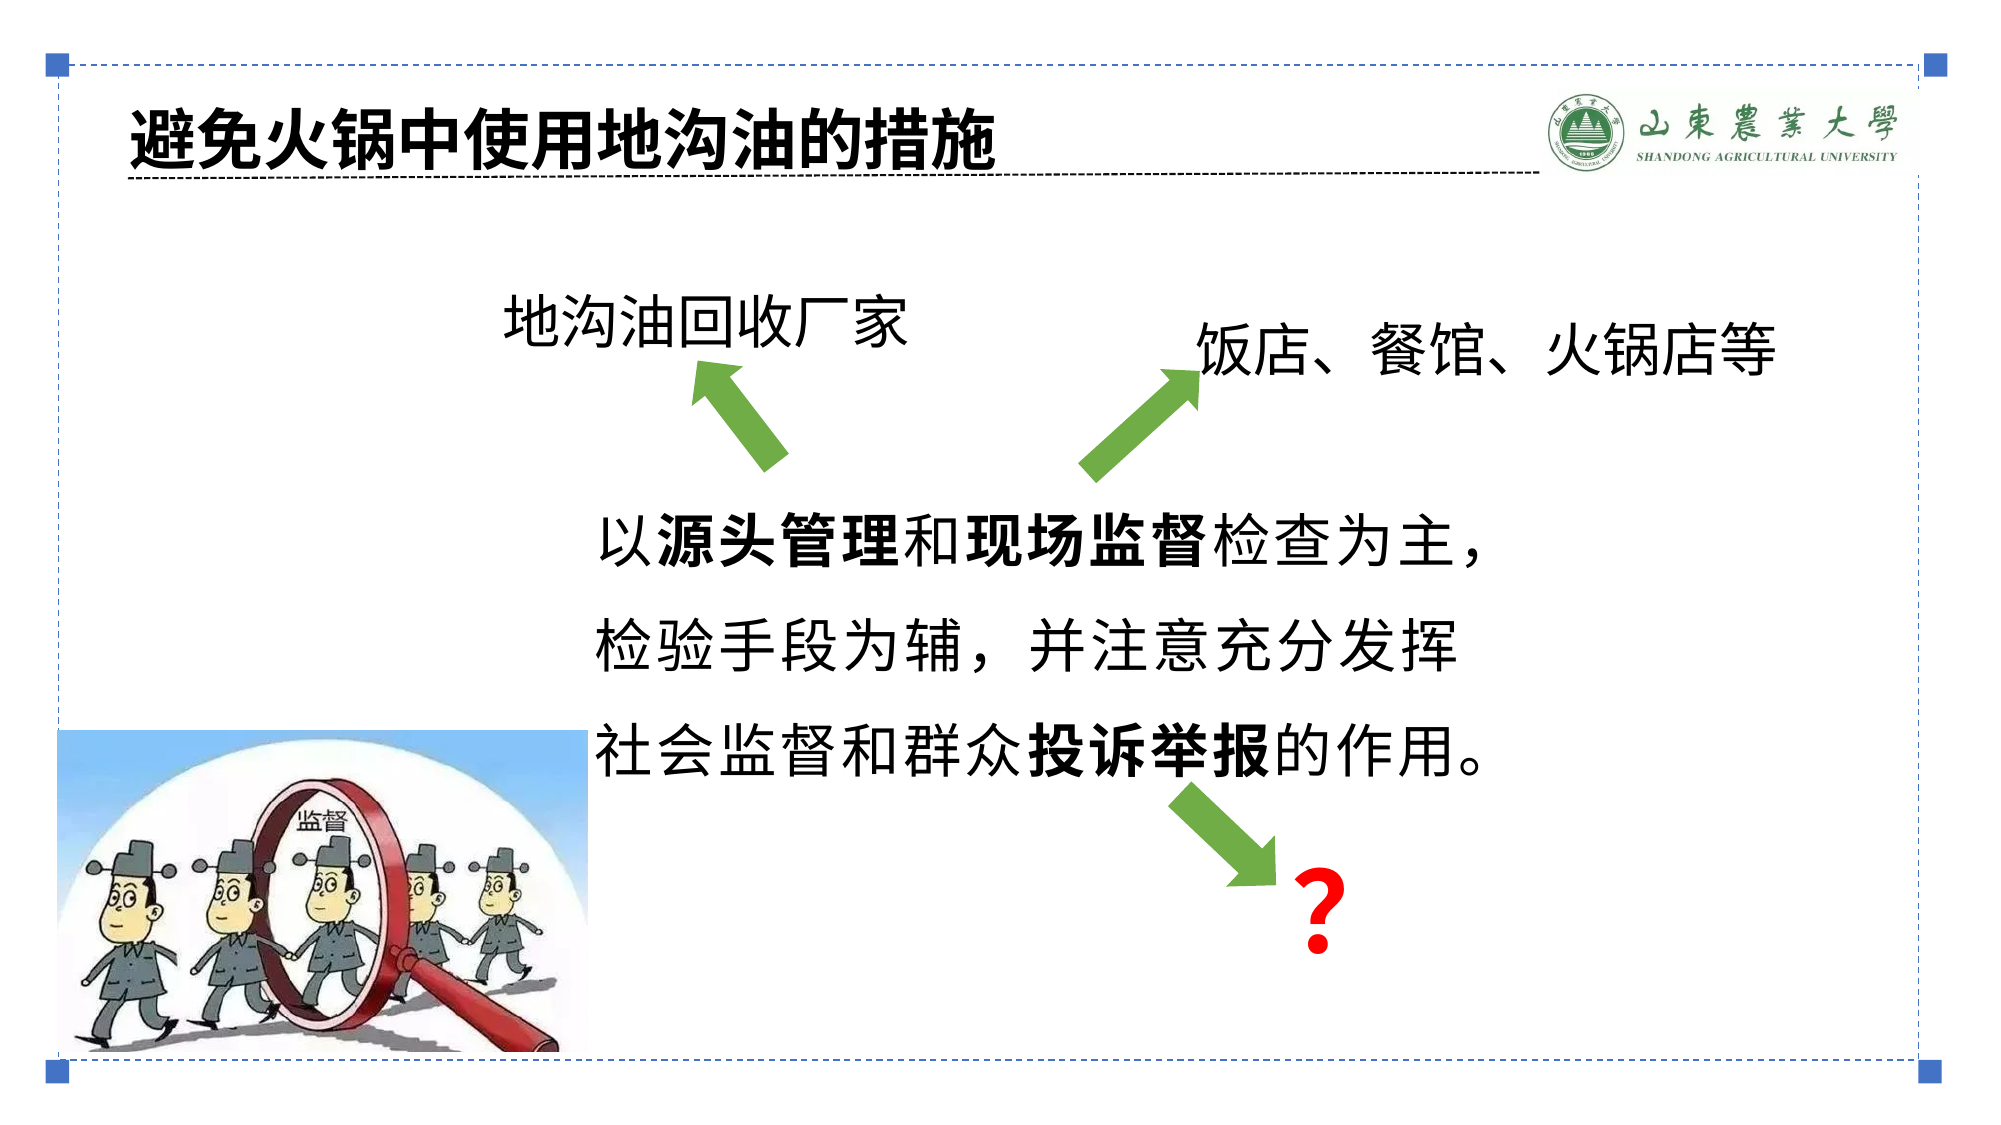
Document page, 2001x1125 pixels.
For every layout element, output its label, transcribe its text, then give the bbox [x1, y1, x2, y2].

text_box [127, 172, 1540, 179]
picture [1542, 89, 1919, 175]
text_box [图片] [57, 64, 1919, 1061]
text_box 以源头管理和现场监督检查为主，检验手段为辅，并注意充分发挥社会监督和群众投诉举报的作用。 [580, 462, 1474, 792]
text_box 避免火锅中使用地沟油的措施 [115, 90, 1376, 186]
text_box [45, 52, 70, 78]
text_box [45, 1059, 70, 1084]
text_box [1070, 270, 1798, 444]
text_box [487, 243, 942, 474]
picture [57, 730, 588, 1052]
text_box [1164, 811, 1361, 985]
text_box [1917, 1059, 1943, 1084]
text_box [1923, 52, 1948, 78]
